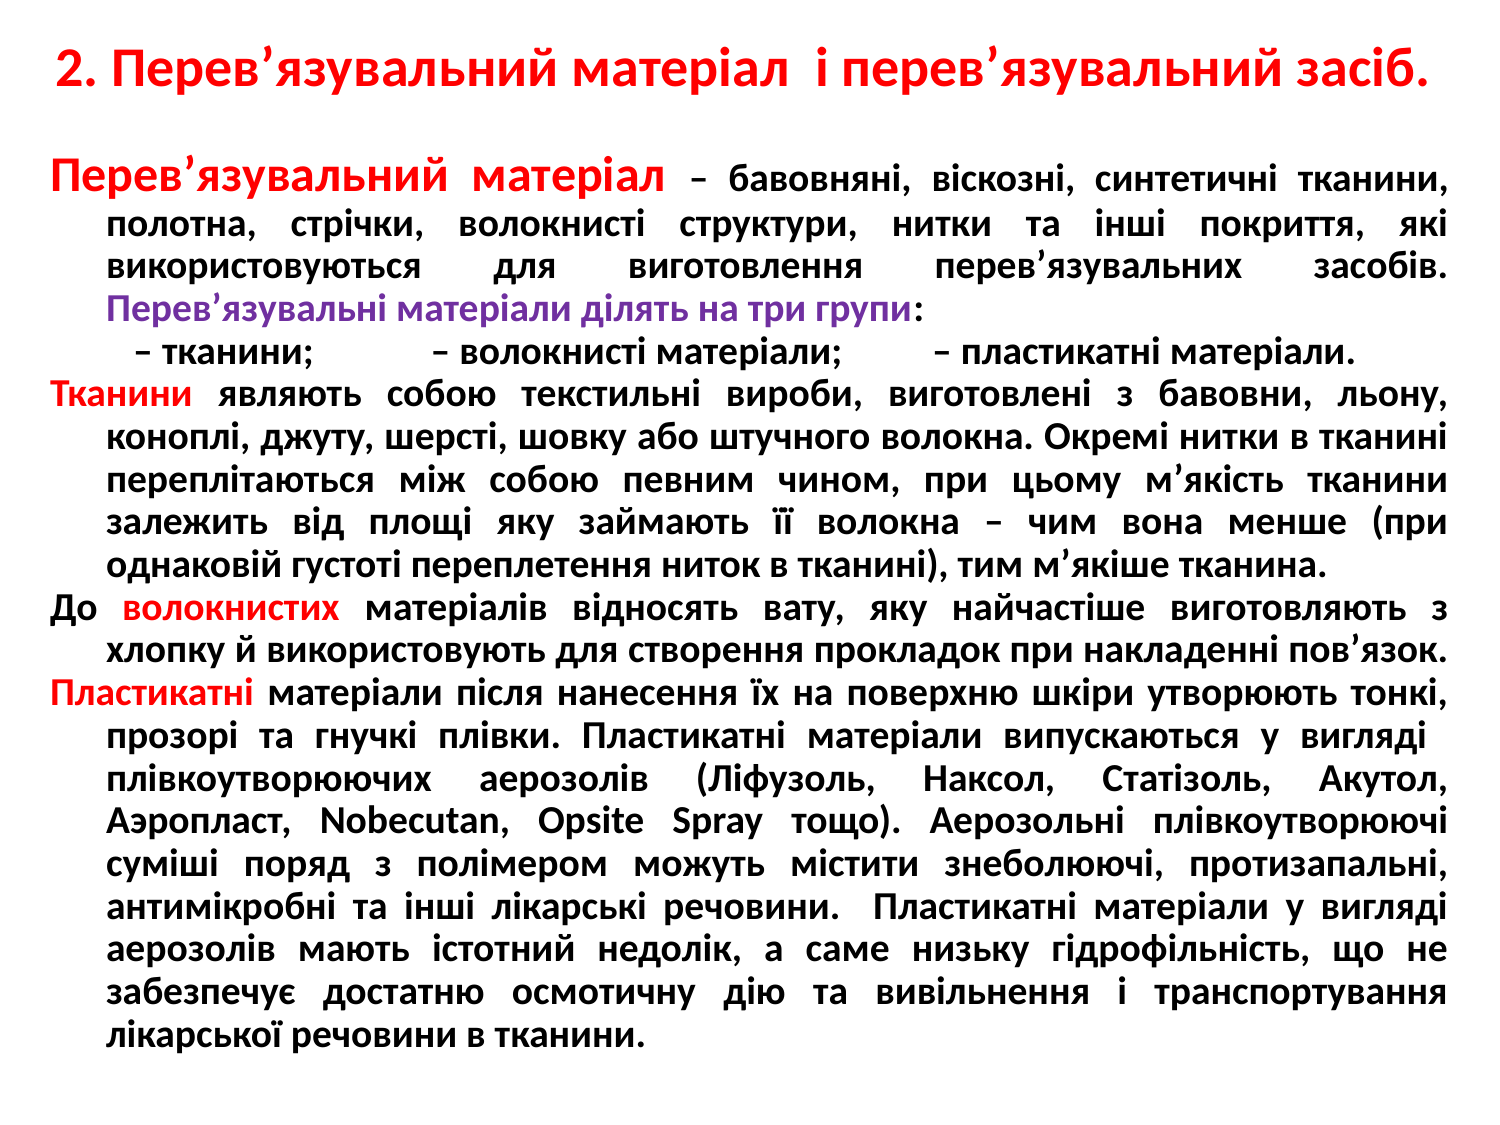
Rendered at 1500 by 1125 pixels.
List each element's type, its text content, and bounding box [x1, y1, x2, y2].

text_box Перев’язувальний матеріал – бавовняні, віскозні, синтетичні тканини, полотна, стрічки, волокнисті структури, нитки та інші покриття, які використовуються для виготовлення перев’язувальних засобів. Перев’язувальні матеріали ділять на три групи: – тканини; – волокнисті матеріали; – пластикатні матеріали. Тканини являють собою текстильні вироби, виготовлені з бавовни, льону, коноплі, джуту, шерсті, шовку або штучного волокна. Окремі нитки в тканині переплітаються між собою певним чином, при цьому м’якість тканини залежить від площі яку займають її волокна – чим вона менше (при однаковій густоті переплетення ниток в тканині), тим м’якіше тканина. До волокнистих матеріалів відносять вату, яку найчастіше виготовляють з хлопку й використовують для створення прокладок при накладенні пов’язок. Пластикатні матеріали після нанесення їх на поверхню шкіри утворюють тонкі, прозорі та гнучкі плівки. Пластикатні матеріали випускаються у вигляді плівкоутворюючих аерозолів (Ліфузоль, Наксол, Статізоль, Акутол, Аэропласт, Nobecutan, Opsite Spray тощо). Аерозольні плівкоутворюючі суміші поряд з полімером можуть містити знеболюючі, протизапальні, антимікробні та інші лікарські речовини. Пластикатні матеріали у вигляді аерозолів мають істотний недолік, а саме низьку гідрофільність, що не забезпечує достатню осмотичну дію та вивільнення і транспортування лікарської речовини в тканини. [35, 140, 1465, 1090]
text_box 2. Перев’язувальний матеріал і перев’язувальний засіб. [0, 0, 1500, 129]
